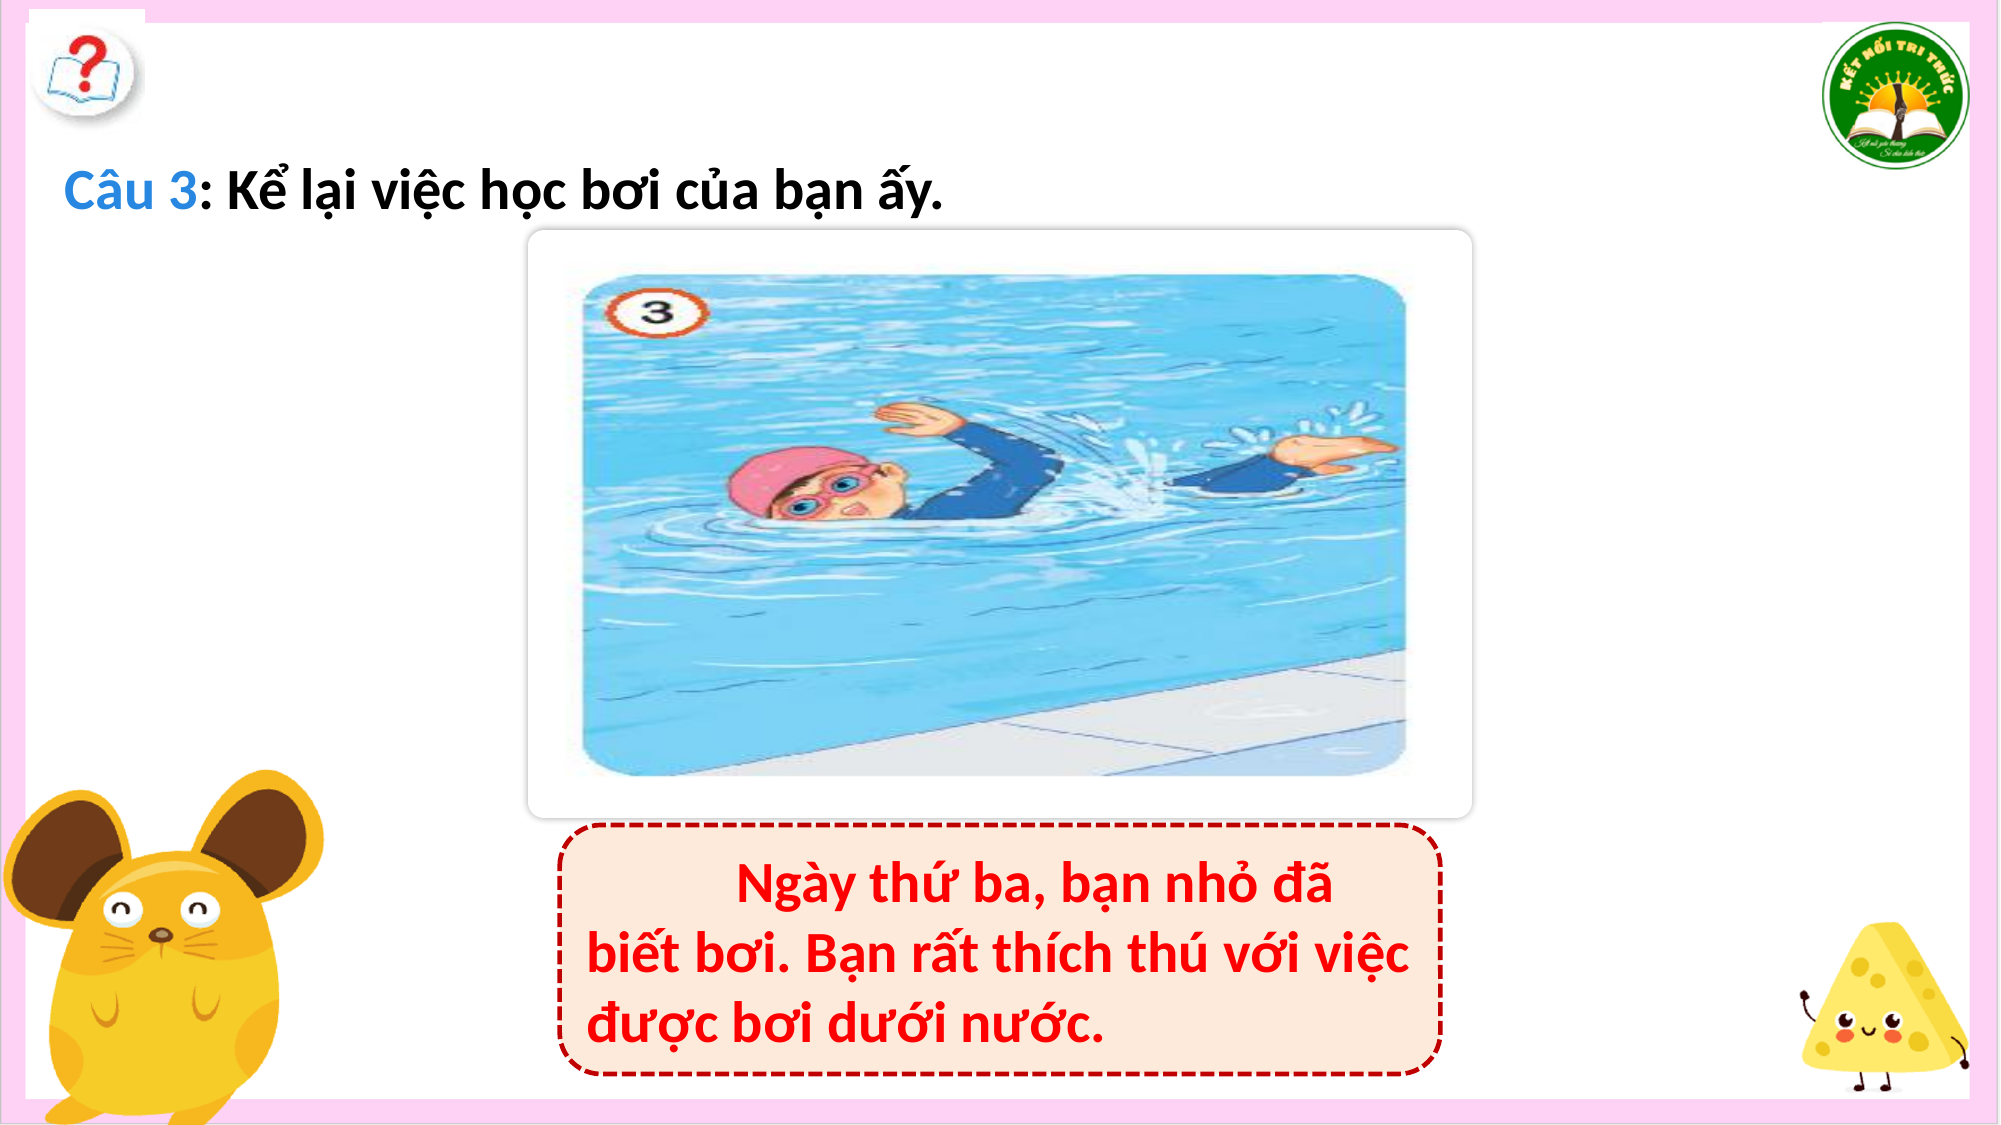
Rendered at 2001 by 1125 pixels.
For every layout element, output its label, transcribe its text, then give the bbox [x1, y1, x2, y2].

picture [0, 0, 2001, 1125]
text_box Câu 3: Kể lại việc học bơi của bạn ấy. [49, 143, 1326, 229]
text_box Ngày thứ ba, bạn nhỏ đã biết bơi. Bạn rất thích thú với việc được bơi dưới nước. [559, 824, 1441, 1075]
